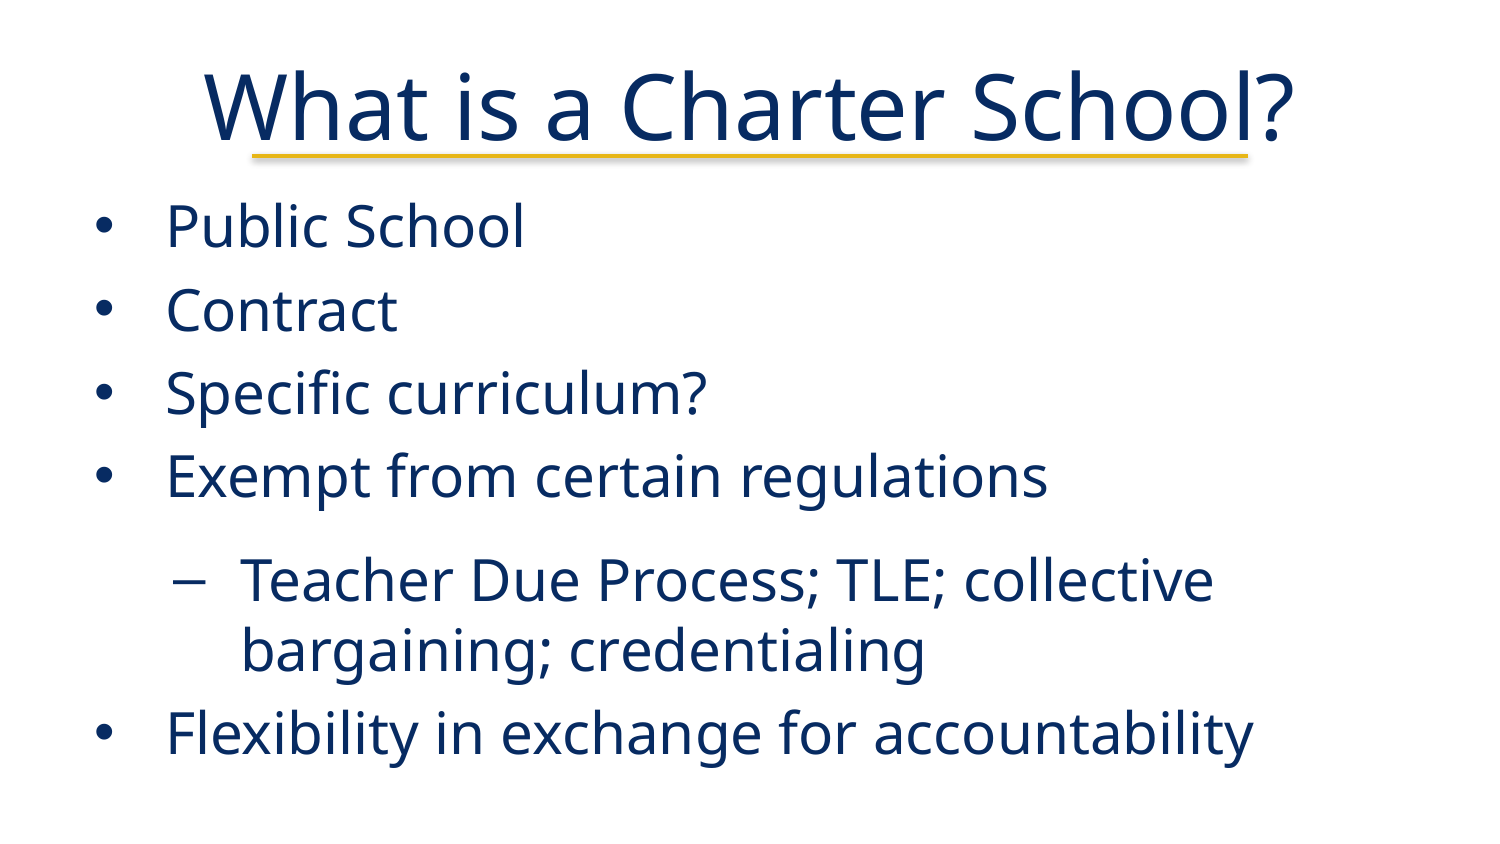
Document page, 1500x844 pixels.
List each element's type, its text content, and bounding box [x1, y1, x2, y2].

list Public School Contract Specific curriculum? Exempt from certain regulations Teacher Due Process; TLE; collective bargaining; credentialing Flexibility in exchange for accountability [75, 174, 1458, 786]
title What is a Charter School? [75, 33, 1425, 174]
